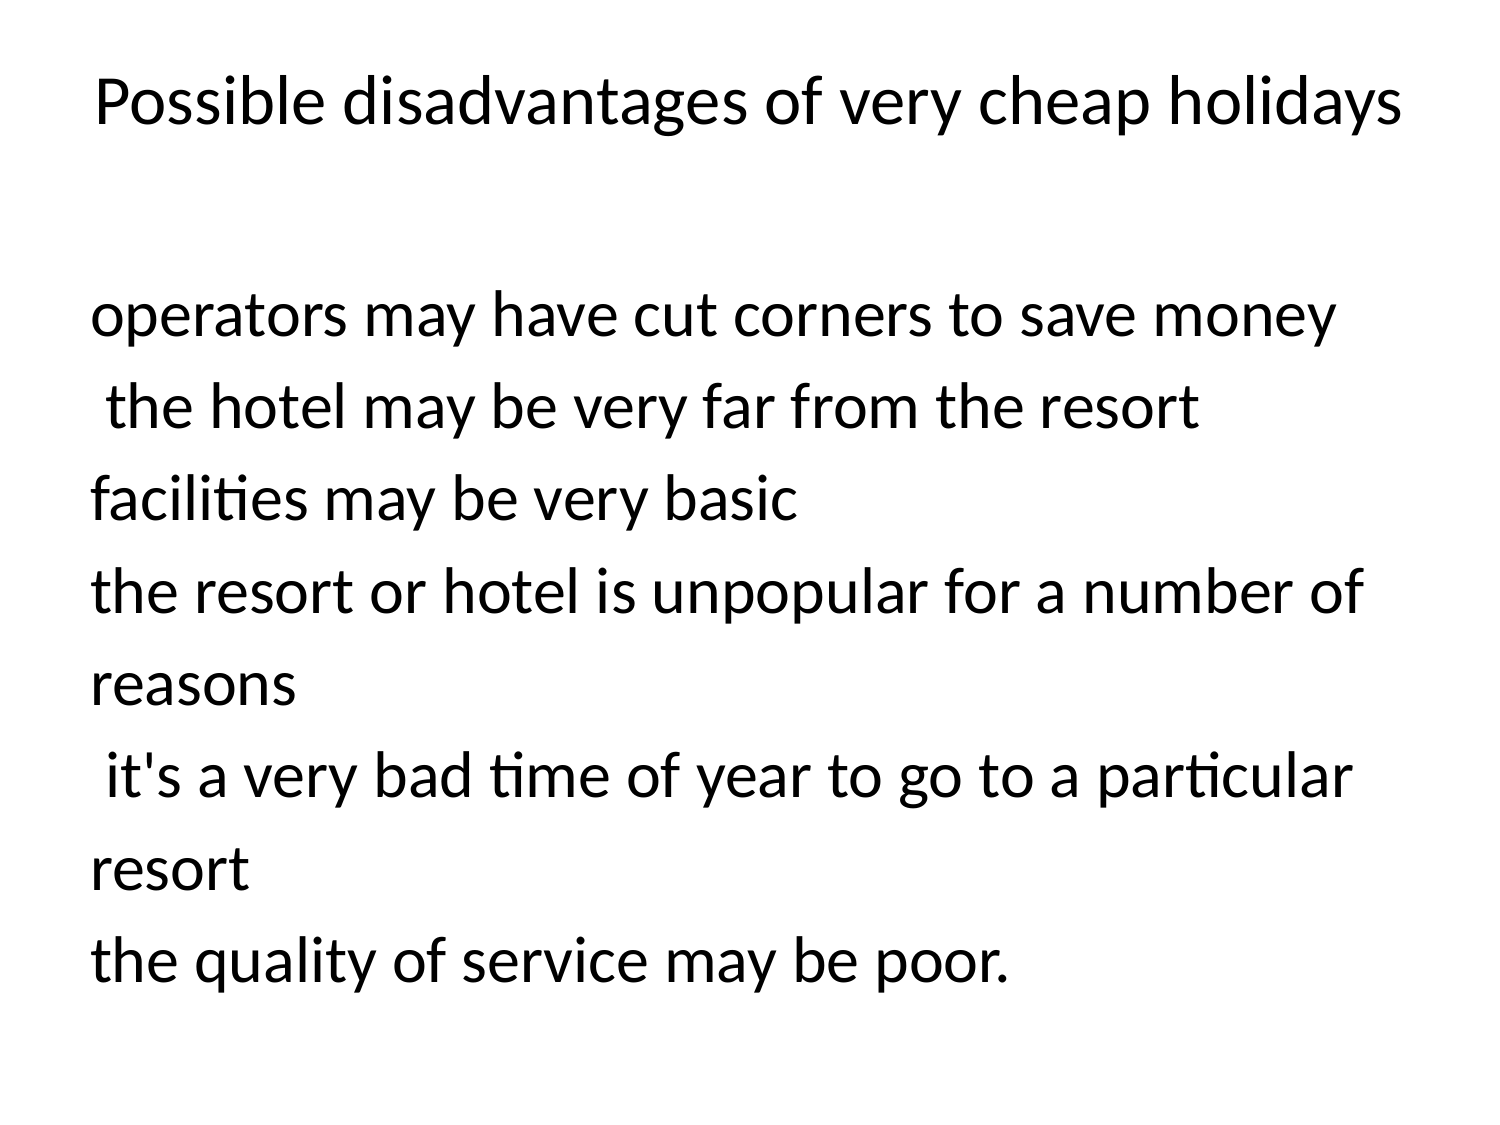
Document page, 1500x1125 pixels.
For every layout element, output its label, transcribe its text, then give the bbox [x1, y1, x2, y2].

title Possible disadvantages of very cheap holidays [75, 45, 1425, 233]
list operators may have cut corners to save money the hotel may be very far from the resort facilities may be very basic the resort or hotel is unpopular for a number of reasons it's a very bad time of year to go to a particular resort the quality of service may be poor. [75, 262, 1425, 1005]
